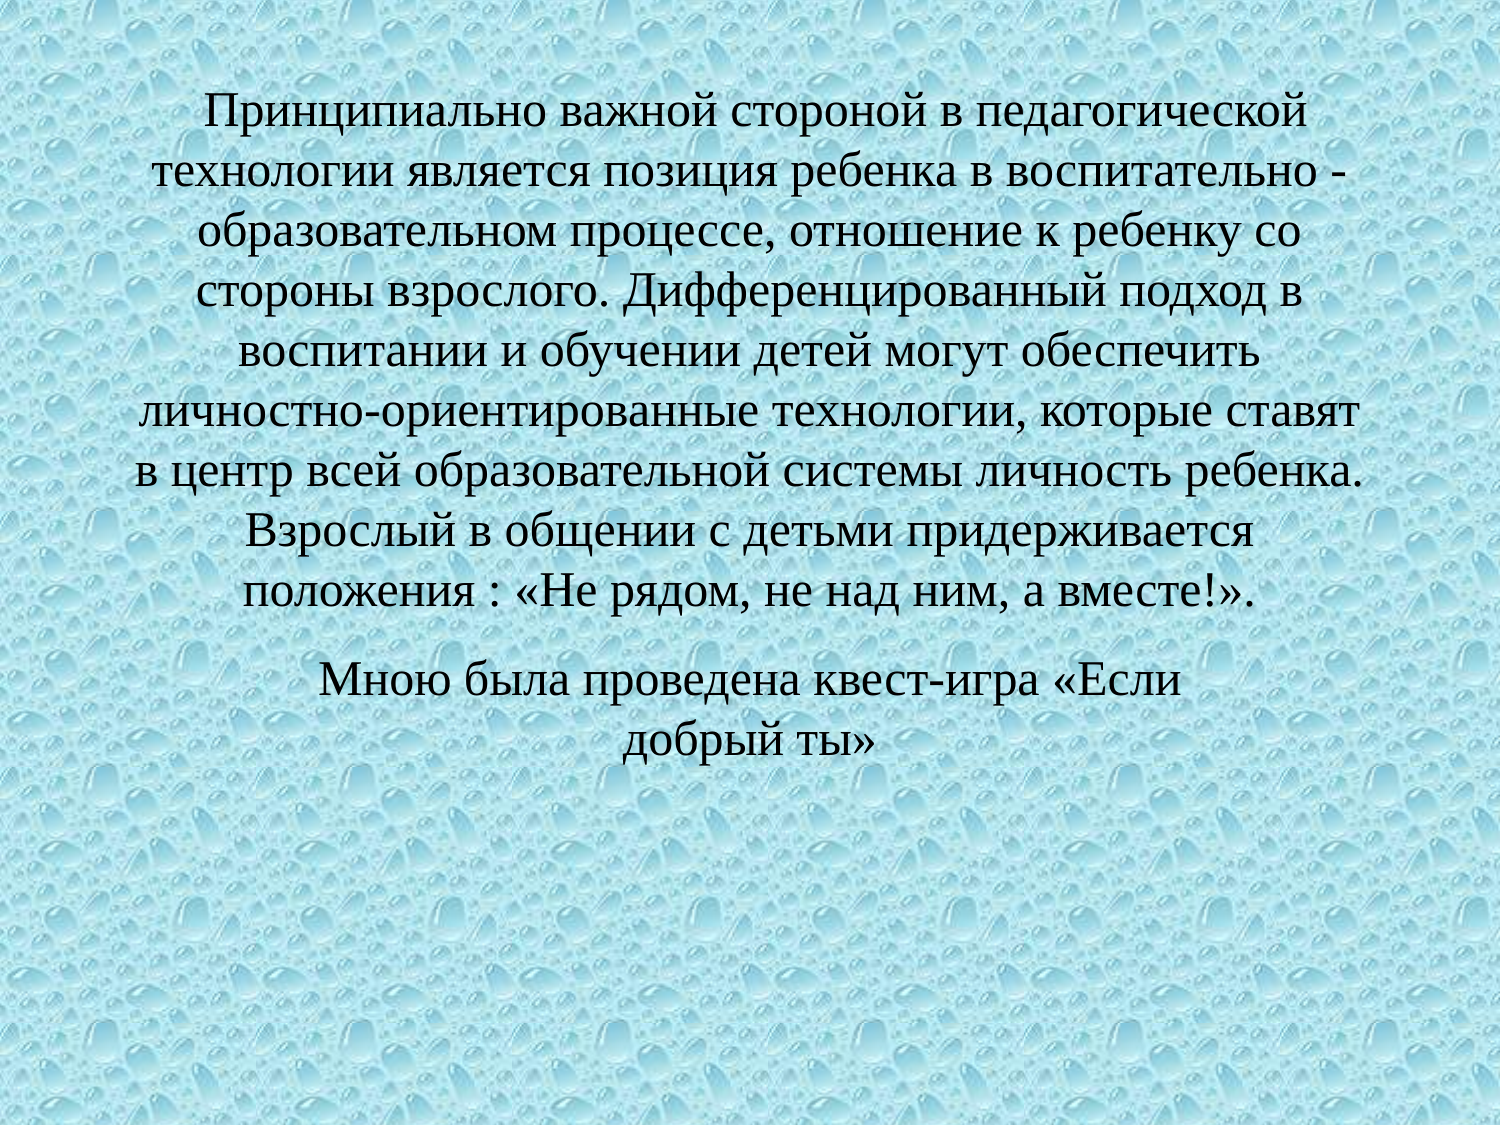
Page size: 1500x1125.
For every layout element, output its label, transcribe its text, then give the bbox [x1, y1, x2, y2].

picture [0, 0, 1500, 1125]
subtitle Мною была проведена квест-игра «Если добрый ты» [225, 637, 1275, 925]
title Принципиально важной стороной в педагогической технологии является позиция ребенка в воспитательно -образовательном процессе, отношение к ребенку со стороны взрослого. Дифференцированный подход в воспитании и обучении детей могут обеспечить личностно-ориентированные технологии, которые ставят в центр всей образовательной системы личность ребенка. Взрослый в общении с детьми придерживается положения : «Не рядом, не над ним, а вместе!». [112, 90, 1388, 603]
